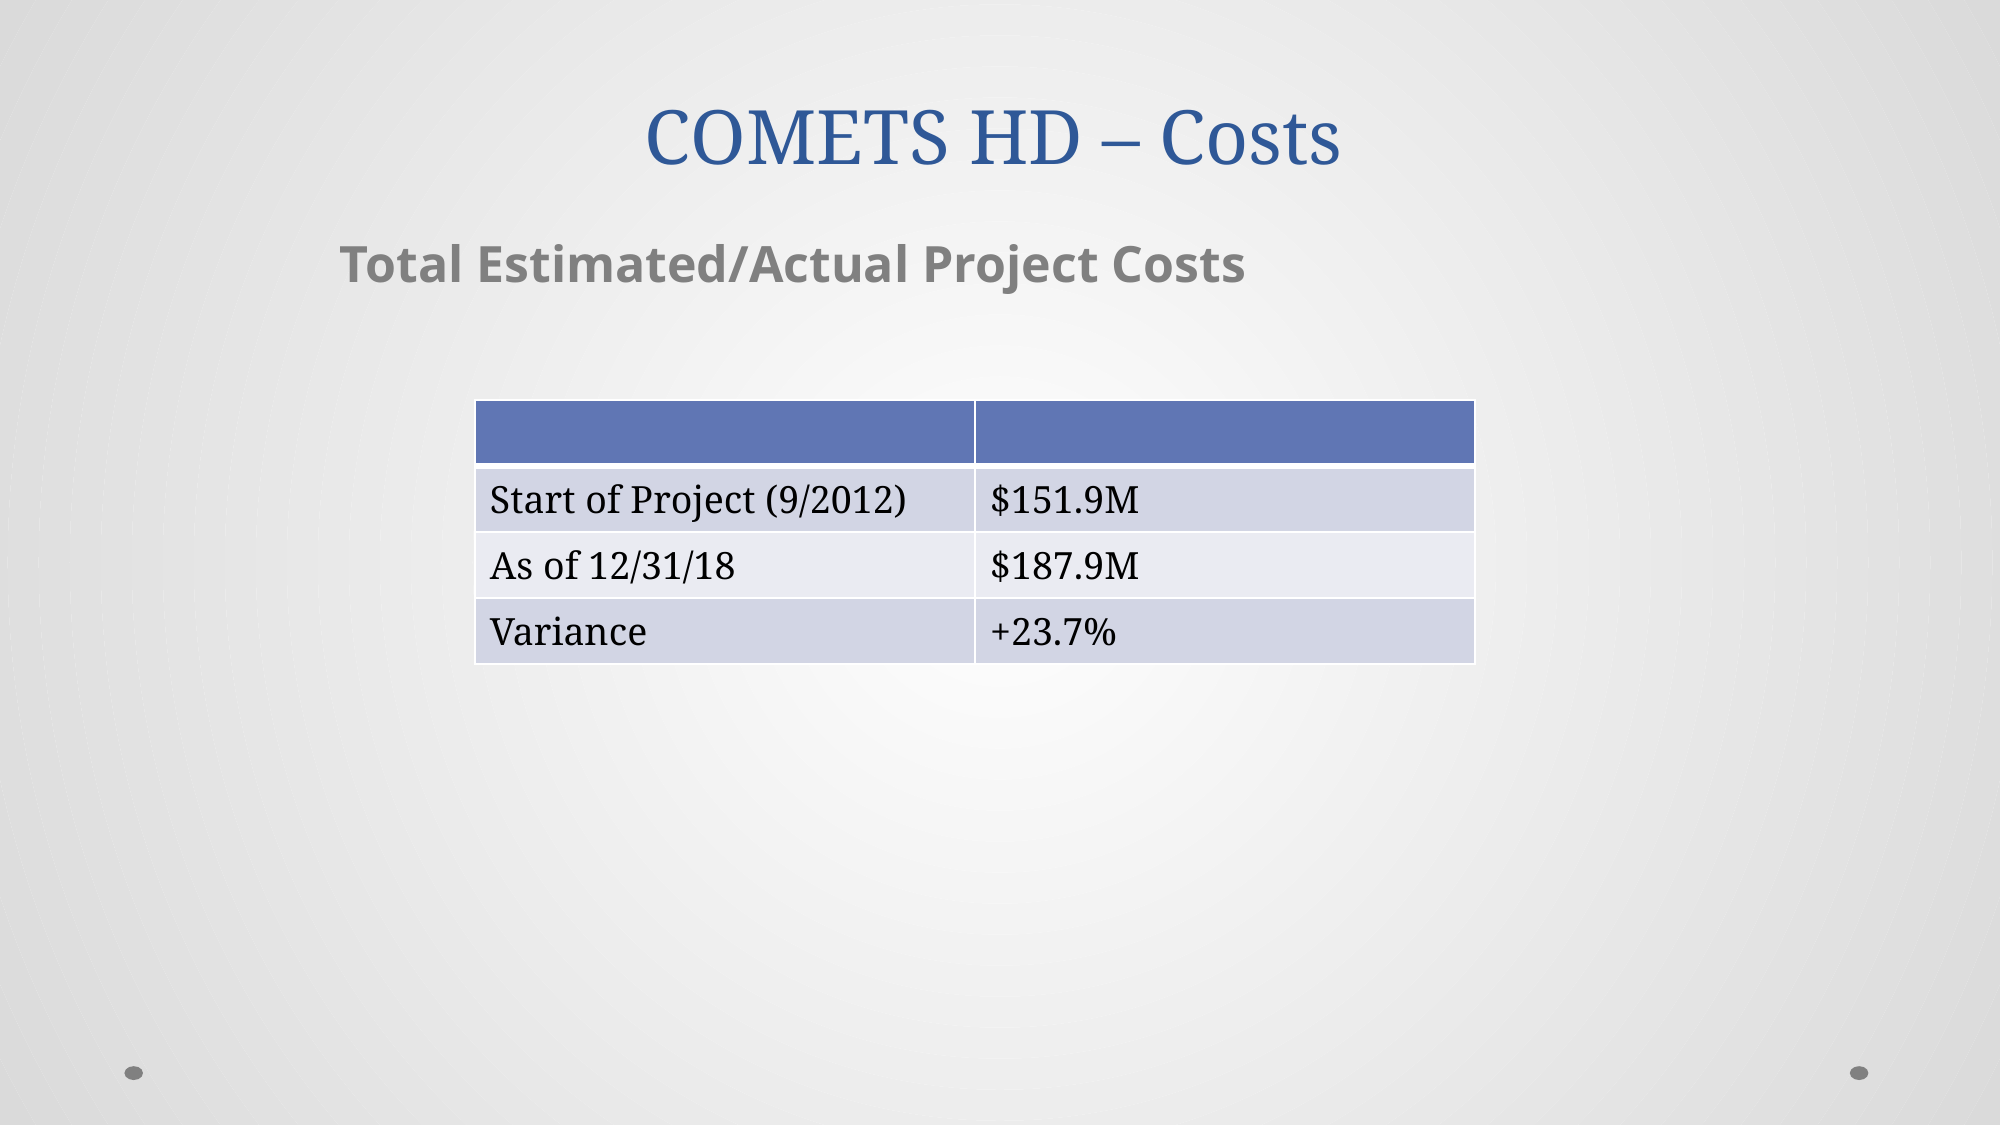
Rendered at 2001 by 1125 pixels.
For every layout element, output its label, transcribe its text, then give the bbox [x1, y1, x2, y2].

table_cell As of 12/31/18 [476, 533, 974, 597]
table_cell Variance [476, 599, 974, 663]
table_cell $187.9M [976, 533, 1474, 597]
list Total Estimated/Actual Project Costs [324, 224, 1675, 1038]
table_cell $151.9M [976, 469, 1474, 531]
table_header [476, 401, 974, 463]
table_cell +23.7% [976, 599, 1474, 663]
table_header [976, 401, 1474, 463]
title COMETS HD – Costs [275, 24, 1713, 188]
table_cell Start of Project (9/2012) [476, 469, 974, 531]
